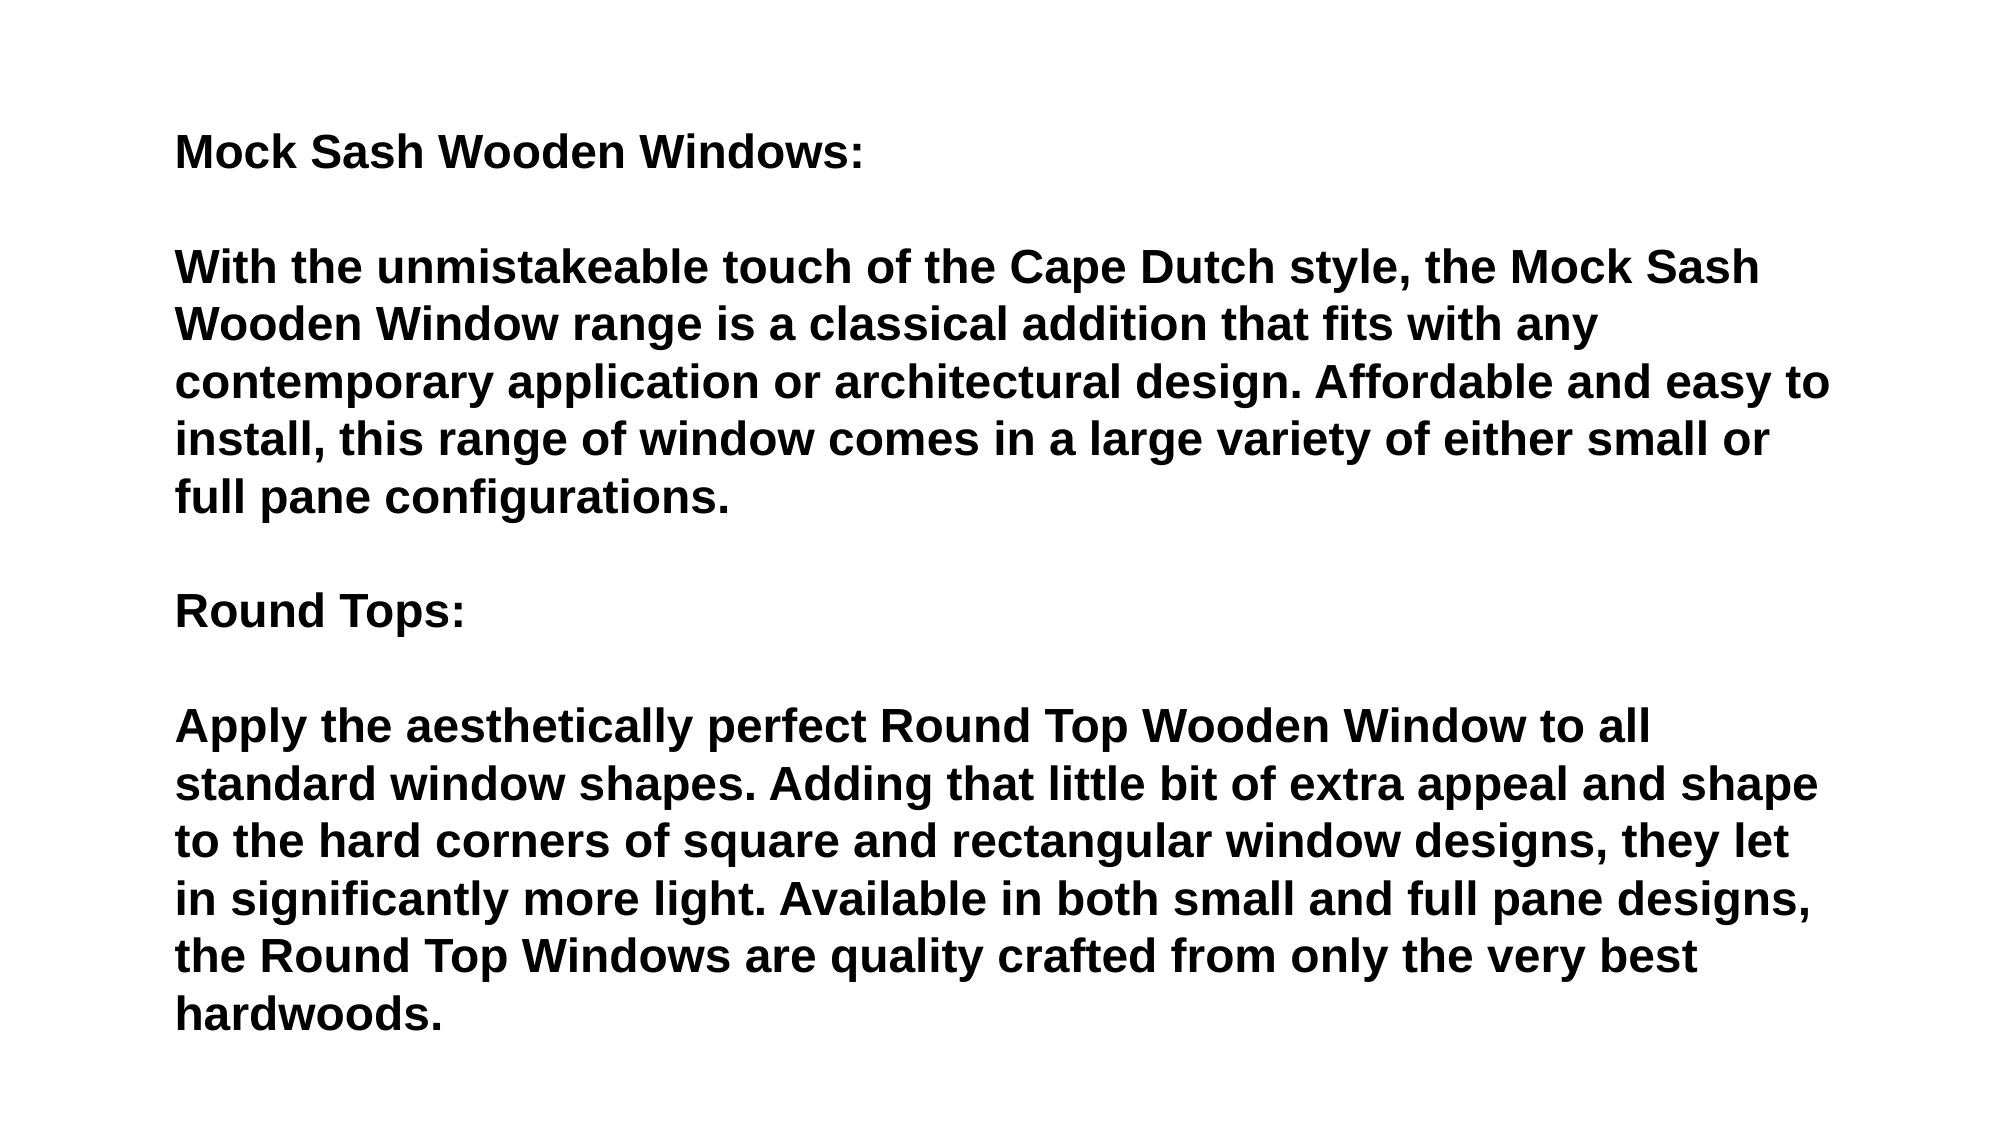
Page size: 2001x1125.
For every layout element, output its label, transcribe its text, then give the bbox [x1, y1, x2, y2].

text_box Mock Sash Wooden Windows: With the unmistakeable touch of the Cape Dutch style, the Mock Sash Wooden Window range is a classical addition that fits with any contemporary application or architectural design. Affordable and easy to install, this range of window comes in a large variety of either small or full pane configurations. Round Tops: Apply the aesthetically perfect Round Top Wooden Window to all standard window shapes. Adding that little bit of extra appeal and shape to the hard corners of square and rectangular window designs, they let in significantly more light. Available in both small and full pane designs, the Round Top Windows are quality crafted from only the very best hardwoods. [159, 113, 1859, 1048]
